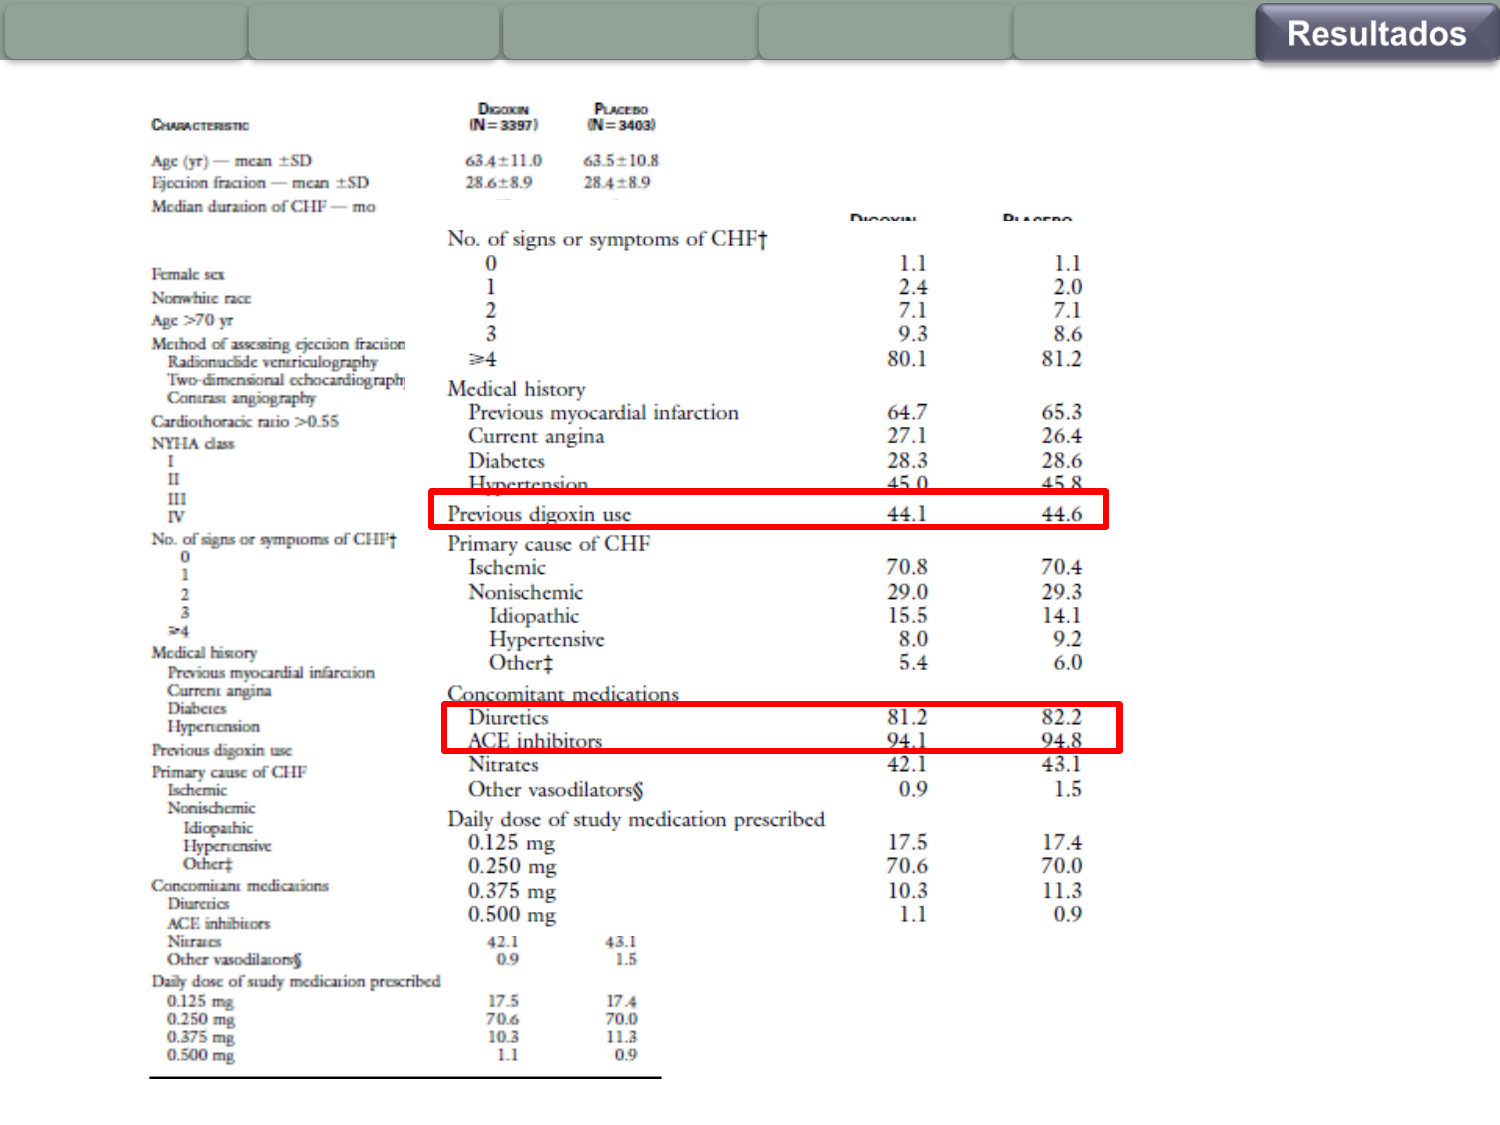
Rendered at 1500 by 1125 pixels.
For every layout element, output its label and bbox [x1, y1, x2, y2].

text_box [1011, 2, 1242, 62]
picture [1245, 0, 1500, 91]
picture [111, 101, 1104, 1079]
text_box [756, 2, 1013, 62]
text_box [246, 2, 501, 62]
text_box [502, 2, 758, 62]
text_box [1112, 702, 1122, 754]
text_box [2, 2, 247, 62]
